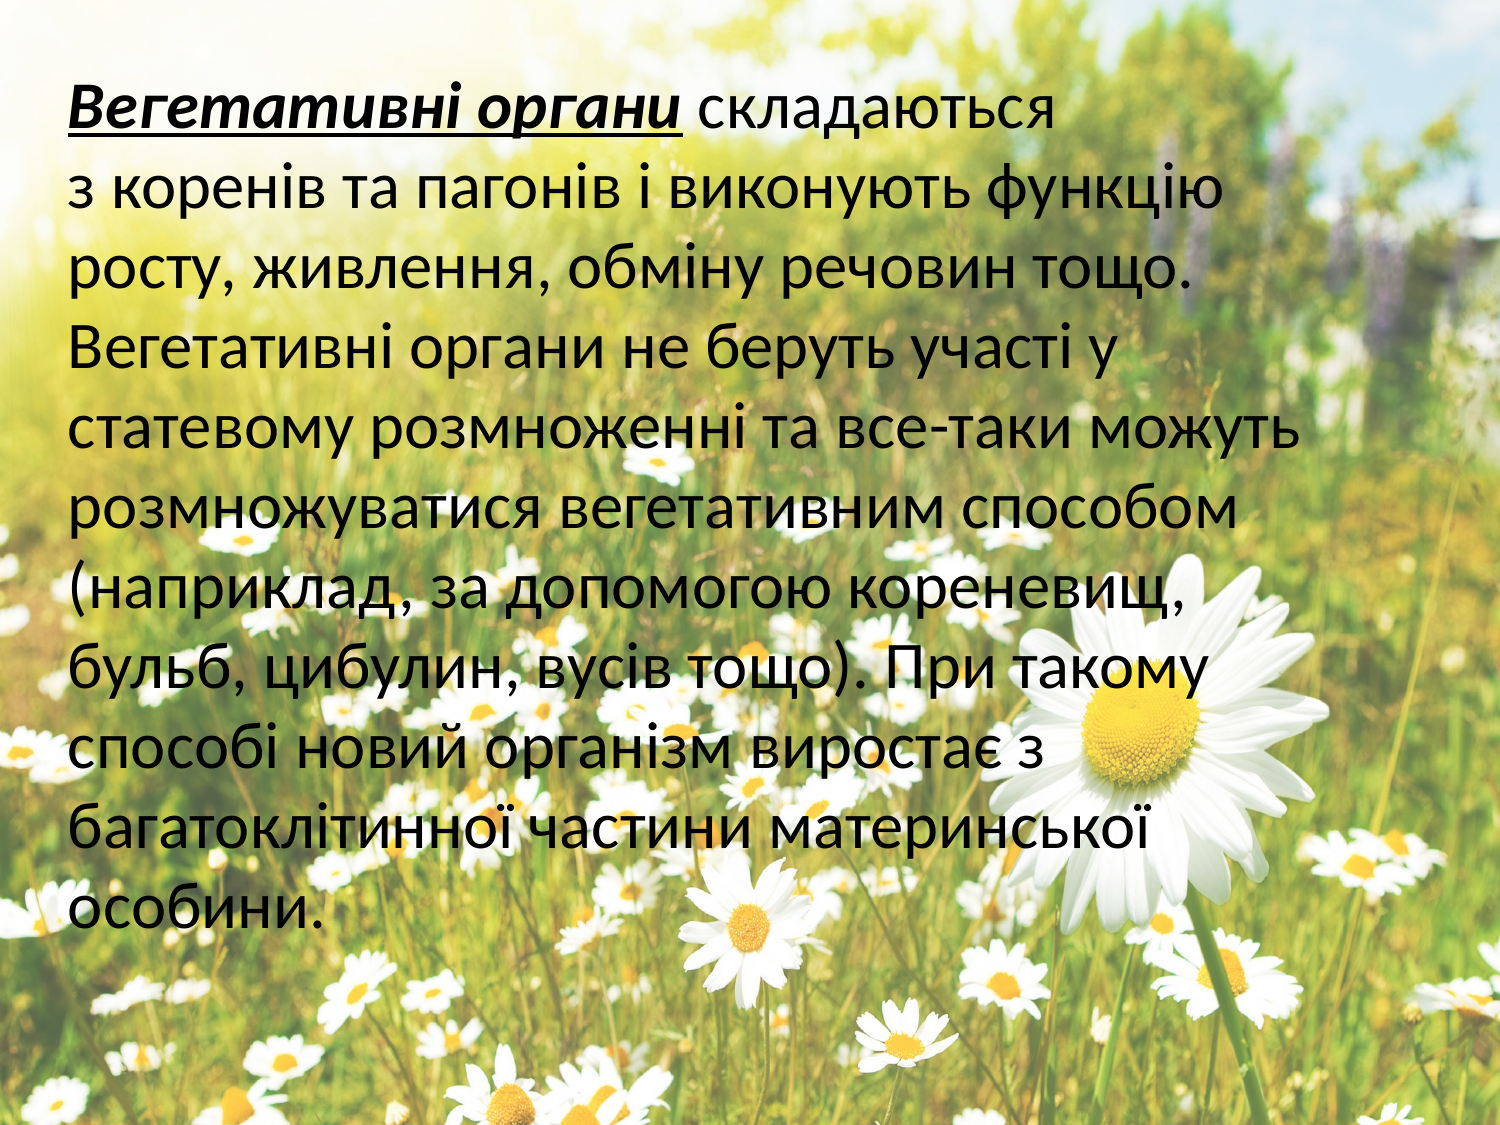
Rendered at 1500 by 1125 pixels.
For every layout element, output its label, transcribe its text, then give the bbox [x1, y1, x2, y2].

text_box Вегетативні органи складаються з коренів та пагонів і виконують функцію росту, живлення, обміну речовин тощо. Вегетативні органи не беруть участі у статевому розмноженні та все-таки можуть розмножуватися вегетативним способом (наприклад, за допомогою кореневищ, бульб, цибулин, вусів тощо). При такому способі новий організм виростає з багатоклітинної частини материнської особини. [53, 54, 1323, 949]
